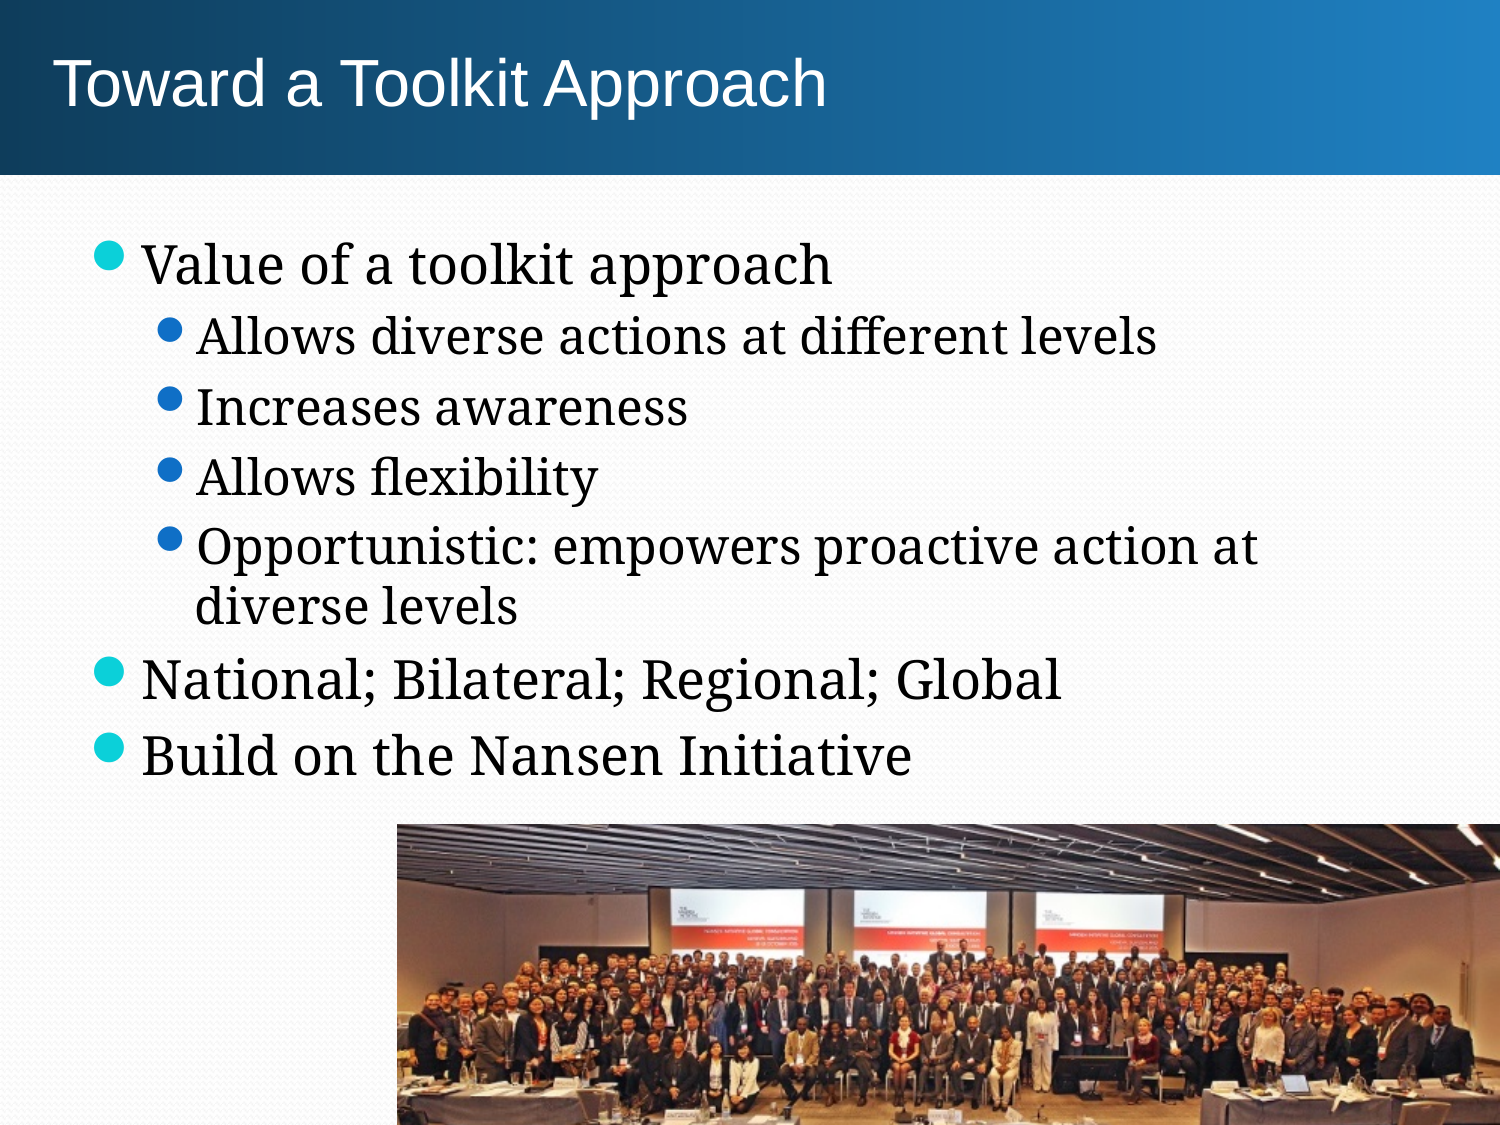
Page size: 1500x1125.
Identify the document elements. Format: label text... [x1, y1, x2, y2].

picture [396, 824, 1500, 1125]
list Value of a toolkit approach Allows diverse actions at different levels Increases awareness Allows flexibility Opportunistic: empowers proactive action at diverse levels National; Bilateral; Regional; Global Build on the Nansen Initiative [75, 222, 1425, 993]
text_box Toward a Toolkit Approach [37, 0, 1450, 174]
text_box [0, 0, 1500, 175]
